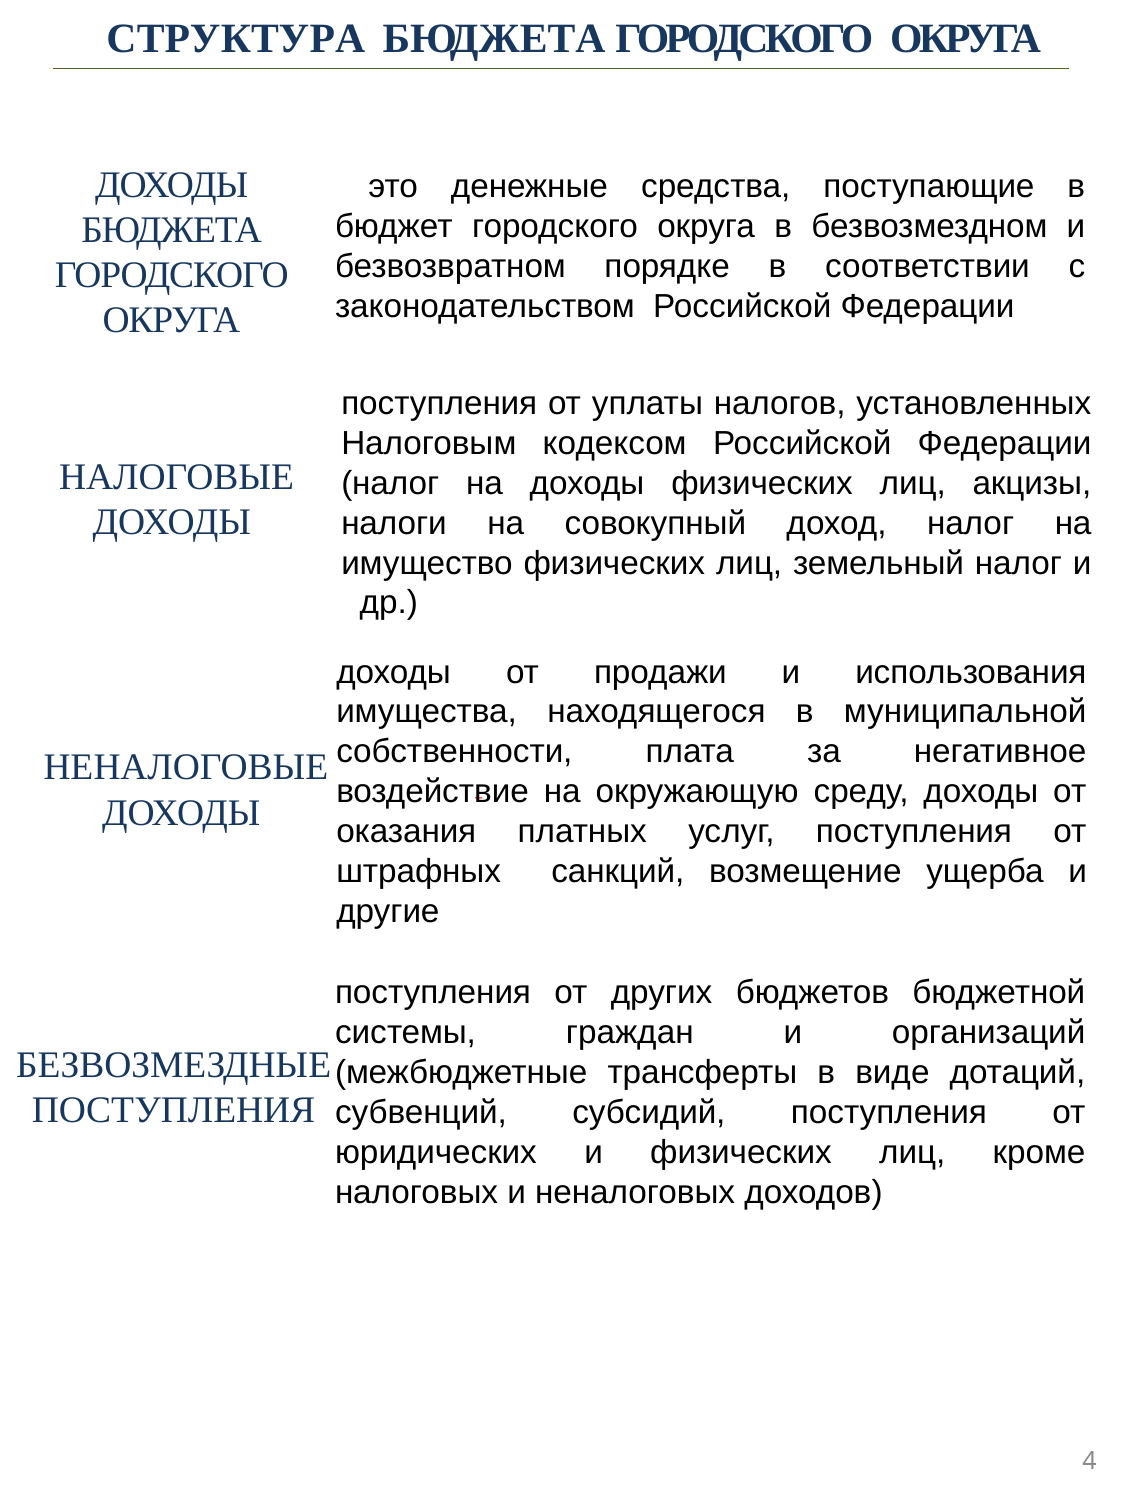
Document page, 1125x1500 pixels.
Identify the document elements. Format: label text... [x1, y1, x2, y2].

text_box поступления от других бюджетов бюджетной системы, граждан и организаций (межбюджетные трансферты в виде дотаций, субвенций, субсидий, поступления от юридических и физических лиц, кроме налоговых и неналоговых доходов) [320, 923, 1101, 1258]
text_box ДОХОДЫ БЮДЖЕТА ГОРОДСКОГО ОКРУГА [24, 112, 318, 348]
text_box 4 [1073, 1441, 1117, 1479]
text_box доходы от продажи и использования имущества, находящегося в муниципальной собственности, плата за негативное воздействие на окружающую среду, доходы от оказания платных услуг, поступления от штрафных санкций, возмещение ущерба и другие [321, 602, 1103, 977]
text_box НАЛОГОВЫЕ ДОХОДЫ [0, 399, 326, 550]
text_box СТРУКТУРА БЮДЖЕТА ГОРОДСКОГО ОКРУГА [52, 3, 1095, 68]
text_box это денежные средства, поступающие в бюджет городского округа в безвозмездном и безвозвратном порядке в соответствии с законодательством Российской Федерации [320, 116, 1101, 332]
text_box НЕНАЛОГОВЫЕ ДОХОДЫ [6, 695, 321, 840]
text_box поступления от уплаты налогов, установленных Налоговым кодексом Российской Федерации (налог на доходы физических лиц, акцизы, налоги на совокупный доход, налог на имущество физических лиц, земельный налог и др.) [326, 333, 1108, 668]
text_box БЕЗВОЗМЕЗДНЫЕ ПОСТУПЛЕНИЯ [0, 987, 320, 1183]
